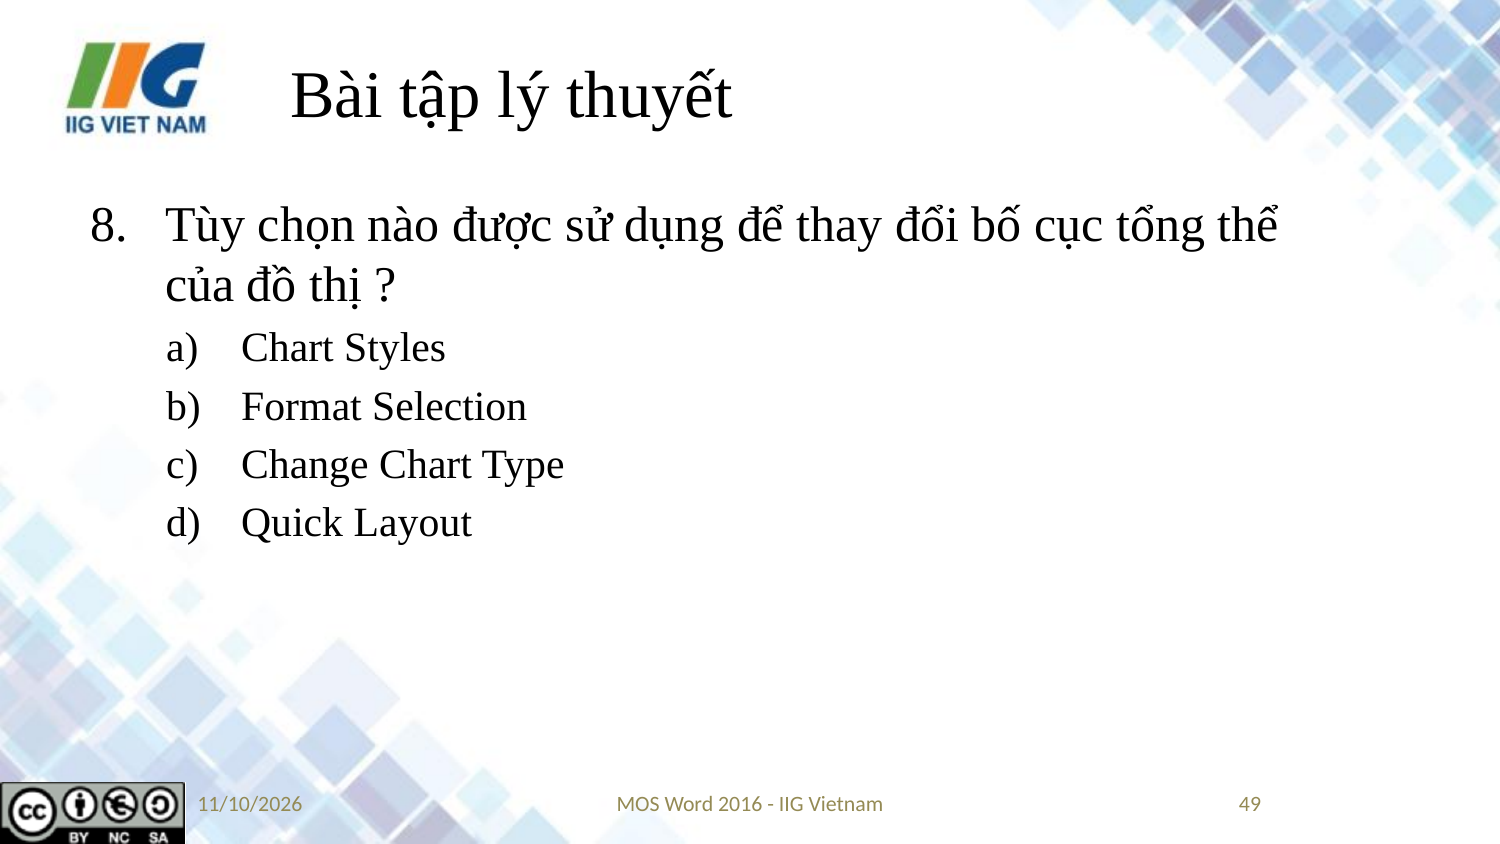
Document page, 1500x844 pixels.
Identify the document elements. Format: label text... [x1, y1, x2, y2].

slide_number 49 [1074, 782, 1425, 828]
footer MOS Word 2016 - IIG Vietnam [512, 782, 988, 828]
list Tùy chọn nào được sử dụng để thay đổi bố cục tổng thể của đồ thị ? Chart Styles Format Selection Change Chart Type Quick Layout [75, 184, 1344, 747]
picture [0, 0, 1500, 844]
title Bài tập lý thuyết [275, 46, 1425, 135]
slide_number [75, 782, 425, 828]
